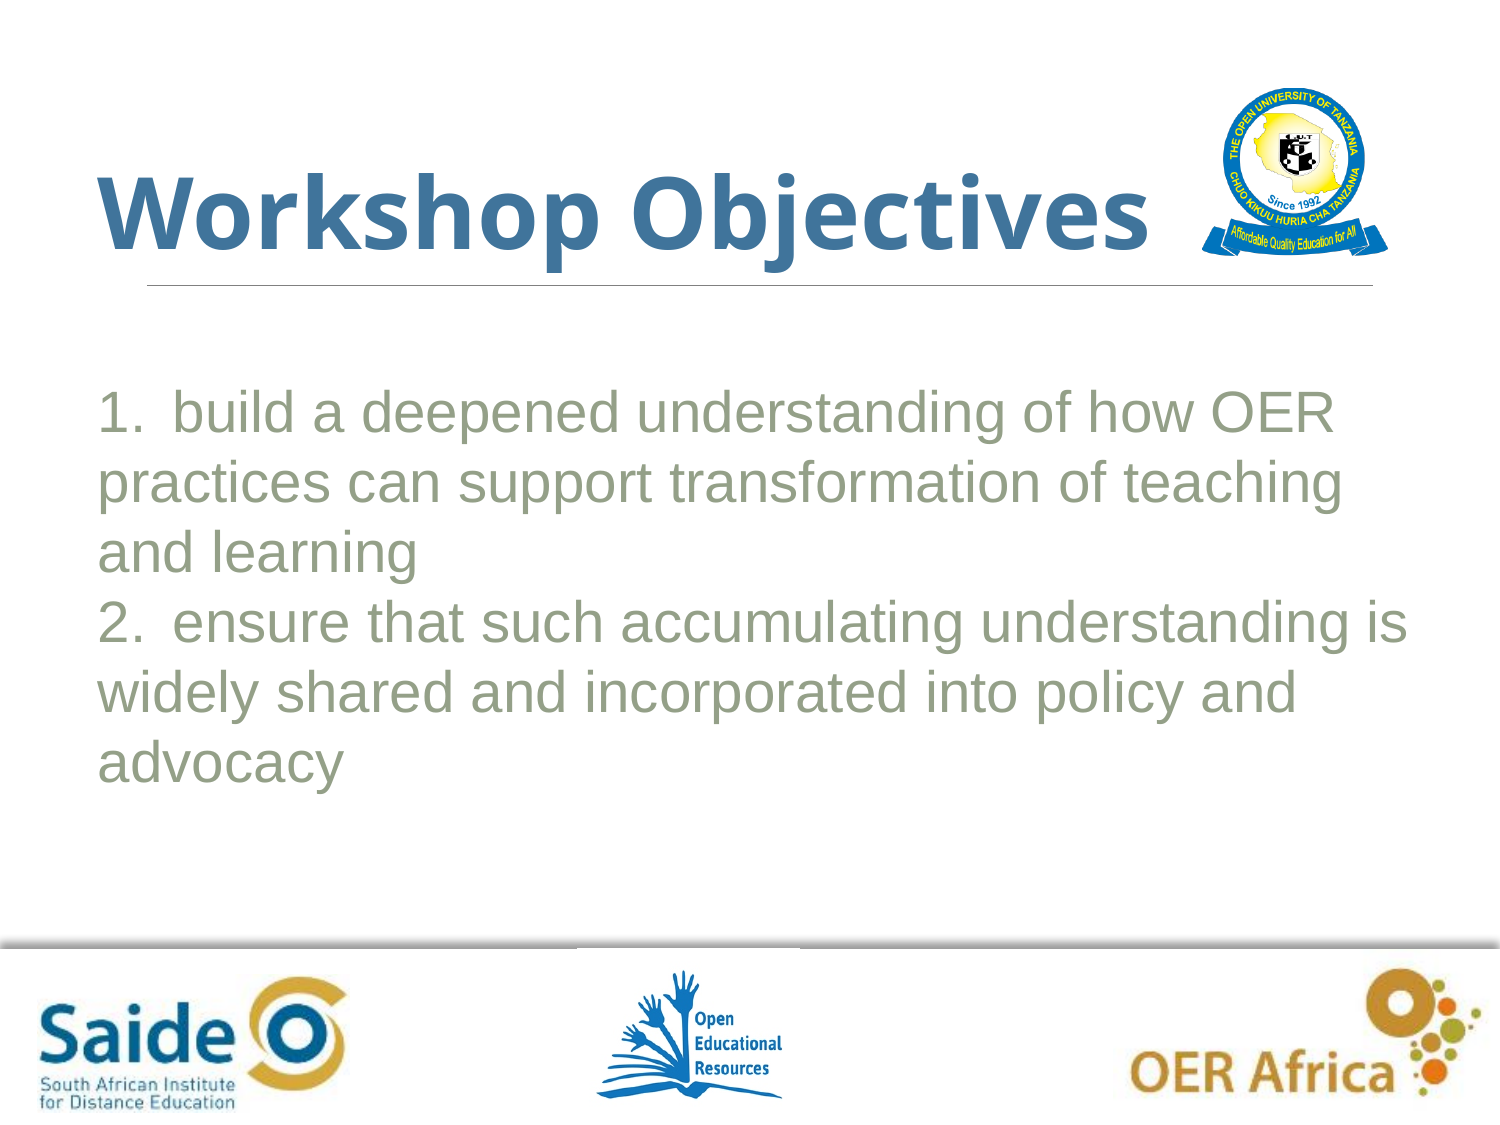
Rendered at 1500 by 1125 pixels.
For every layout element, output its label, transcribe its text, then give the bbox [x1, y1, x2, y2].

picture [1113, 949, 1500, 1125]
text_box Workshop Objectives 1. build a deepened understanding of how OER practices can support transformation of teaching and learning 2. ensure that such accumulating understanding is widely shared and incorporated into policy and advocacy [87, 144, 1438, 900]
picture [576, 947, 801, 1120]
picture [37, 974, 350, 1113]
picture [1200, 86, 1388, 256]
